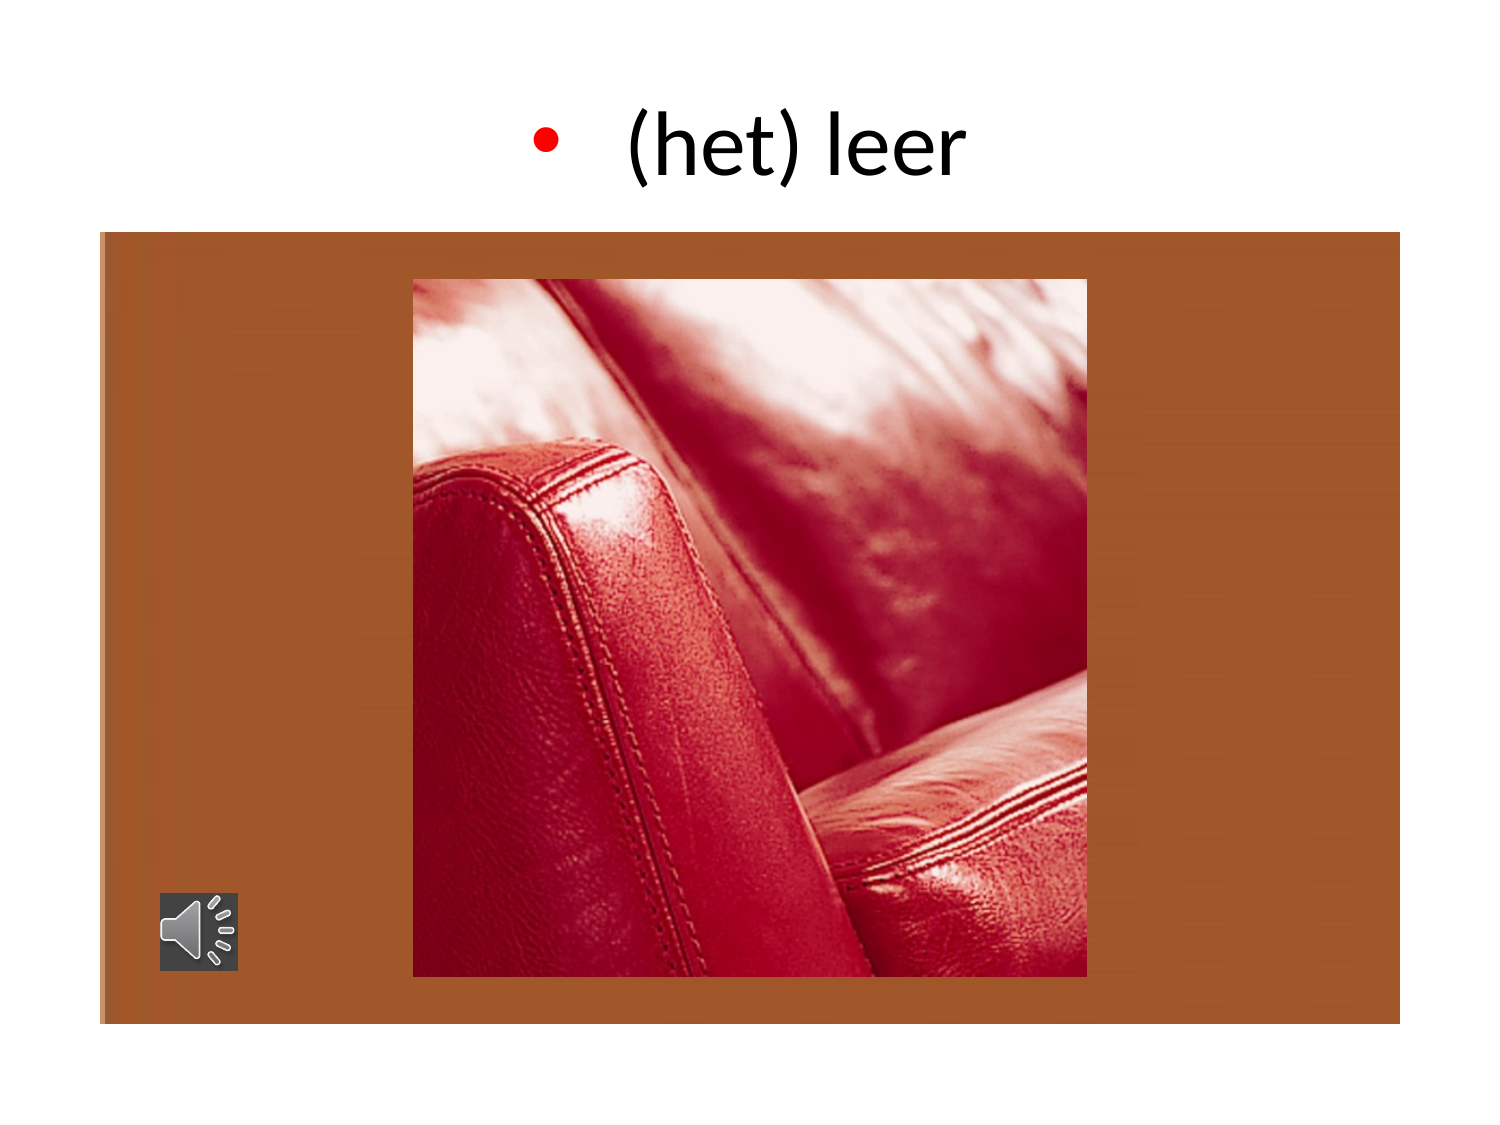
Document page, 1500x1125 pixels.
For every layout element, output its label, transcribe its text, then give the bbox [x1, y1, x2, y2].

picture [100, 232, 1400, 1024]
title (het) leer [75, 45, 1425, 233]
